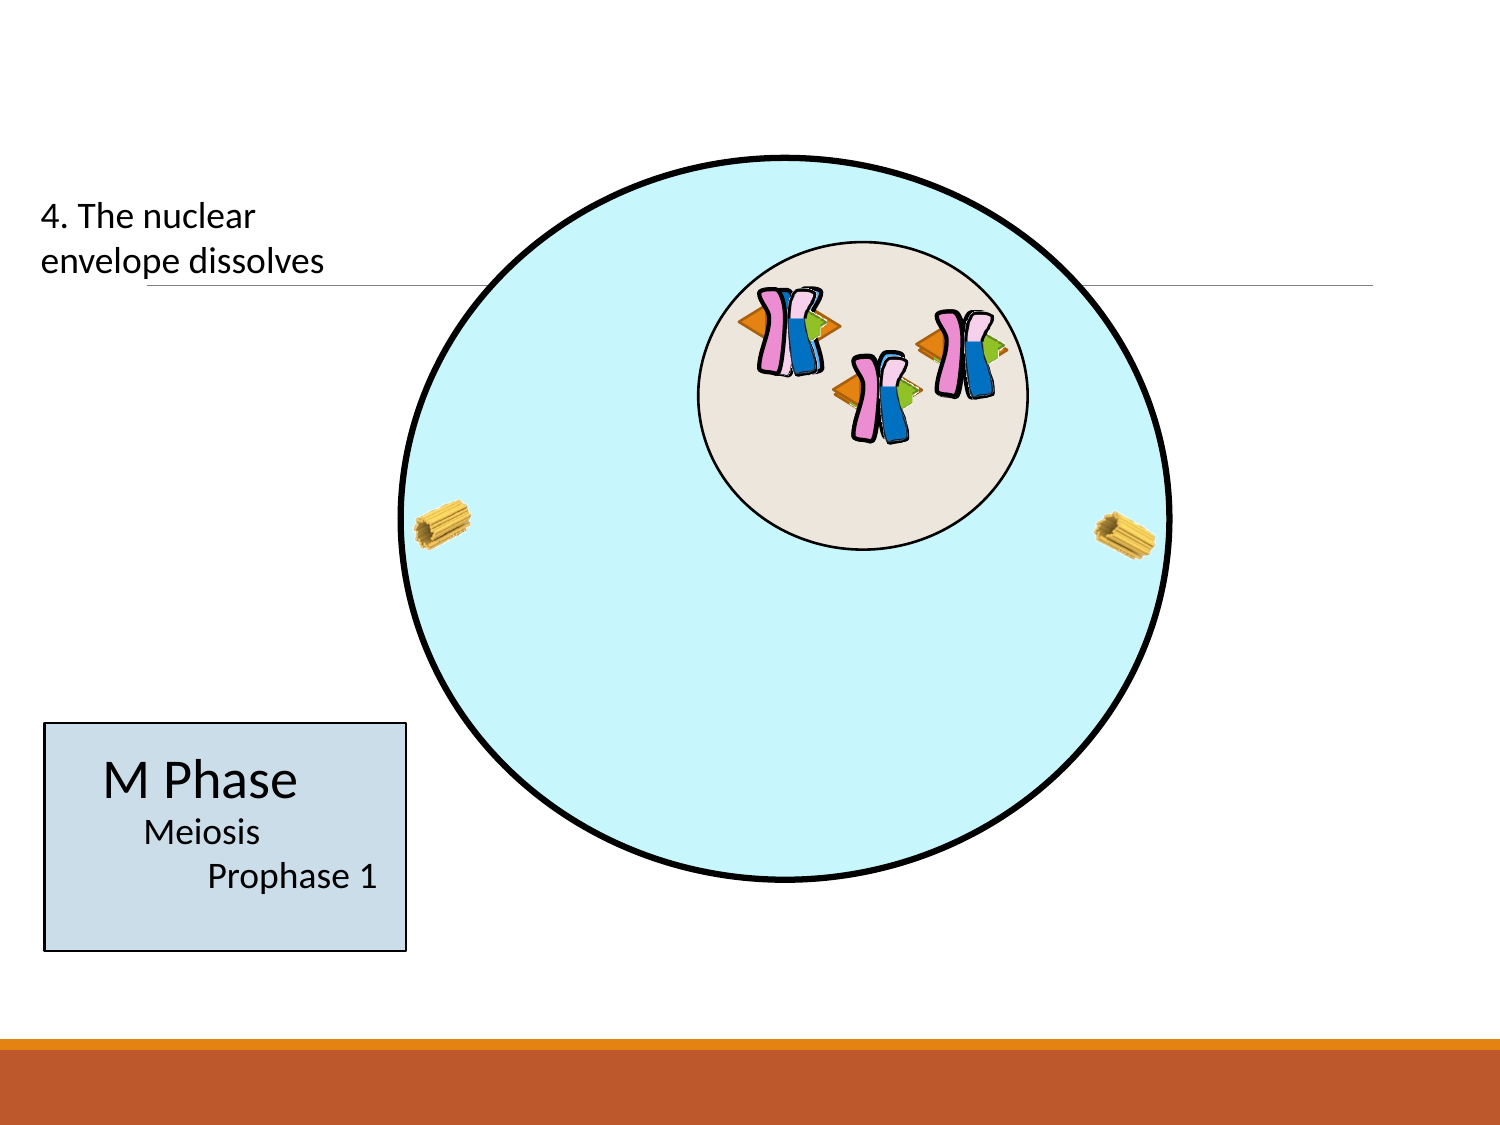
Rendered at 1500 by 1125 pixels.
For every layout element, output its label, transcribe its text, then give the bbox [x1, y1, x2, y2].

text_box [915, 310, 1005, 401]
text_box [747, 240, 999, 348]
picture [1085, 496, 1168, 580]
text_box 4. The nuclear envelope dissolves [25, 183, 396, 289]
text_box Prophase 1 [192, 844, 512, 904]
text_box [399, 156, 1171, 882]
picture [412, 494, 478, 554]
text_box [696, 297, 1029, 551]
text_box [832, 355, 920, 446]
text_box [43, 722, 407, 952]
text_box M Phase [87, 734, 407, 817]
text_box Meiosis [128, 799, 448, 860]
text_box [738, 287, 828, 378]
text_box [833, 287, 841, 349]
